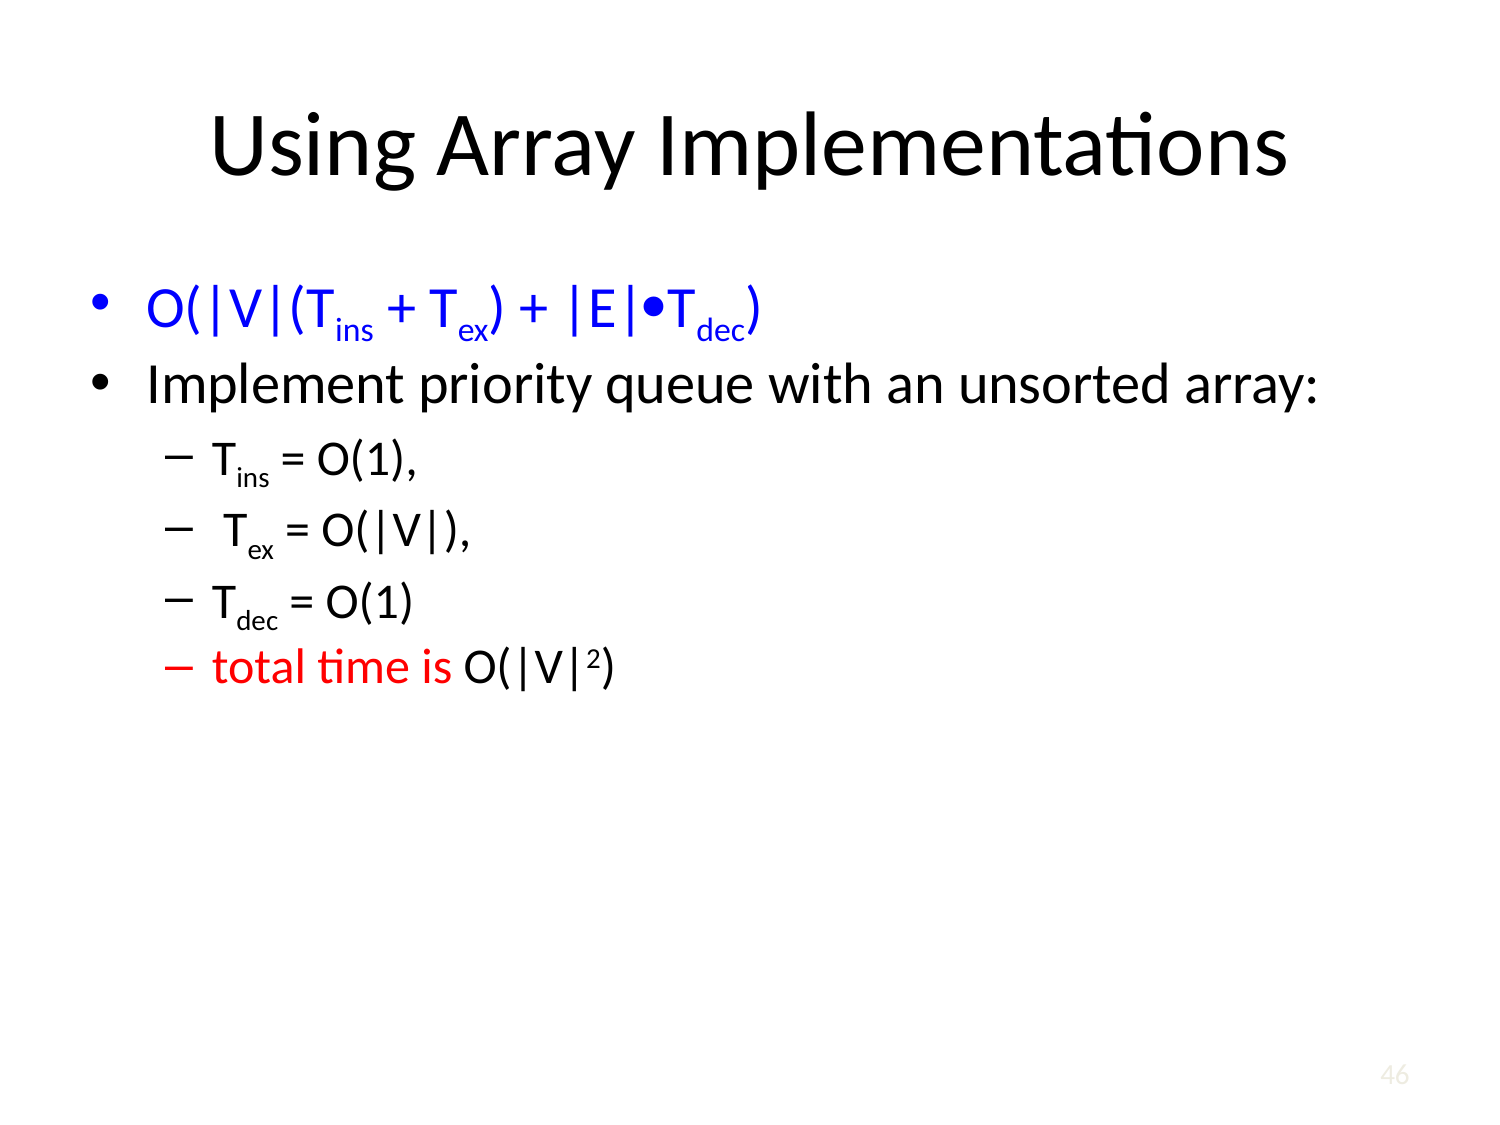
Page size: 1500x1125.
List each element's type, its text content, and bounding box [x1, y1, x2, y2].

title Using Array Implementations [75, 45, 1425, 233]
list O(|V|(Tins + Tex) + |E|Tdec) Implement priority queue with an unsorted array: Tins = O(1), Tex = O(|V|), Tdec = O(1) total time is O(|V|2) [75, 262, 1425, 1005]
slide_number 46 [1074, 1042, 1425, 1103]
